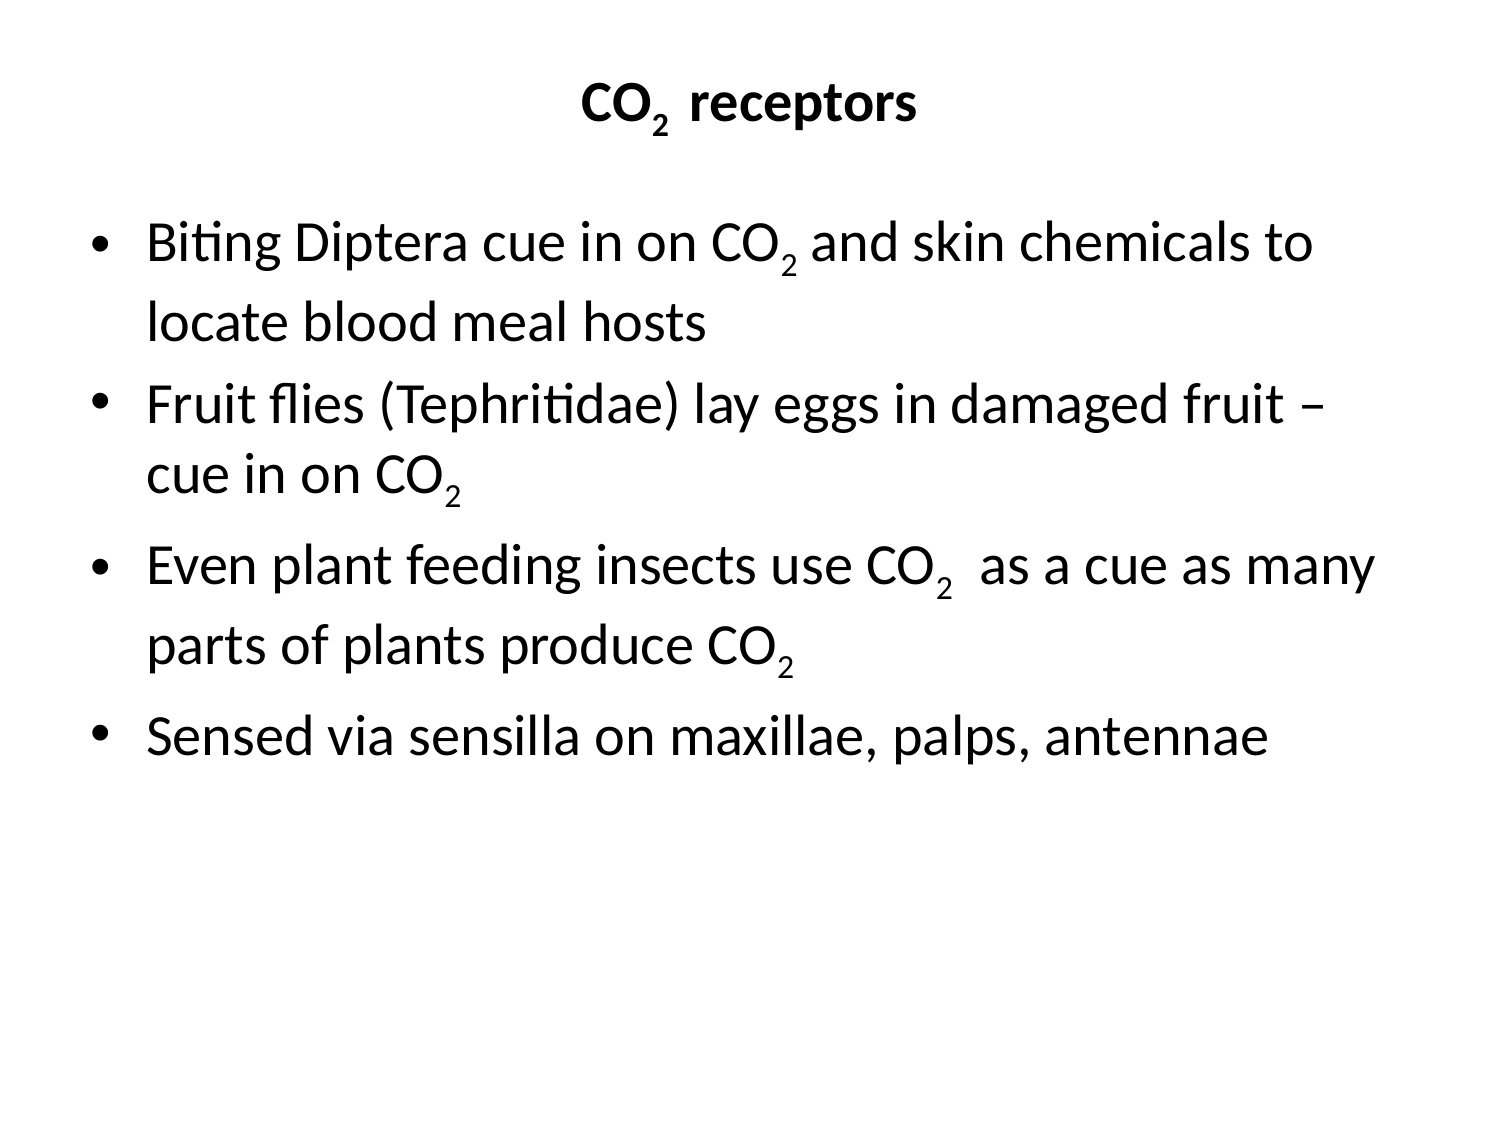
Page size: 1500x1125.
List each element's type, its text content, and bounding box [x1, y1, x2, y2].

list Biting Diptera cue in on CO2 and skin chemicals to locate blood meal hosts Fruit flies (Tephritidae) lay eggs in damaged fruit – cue in on CO2 Even plant feeding insects use CO2 as a cue as many parts of plants produce CO2 Sensed via sensilla on maxillae, palps, antennae [74, 195, 1426, 1006]
title CO2 receptors [74, 44, 1426, 162]
